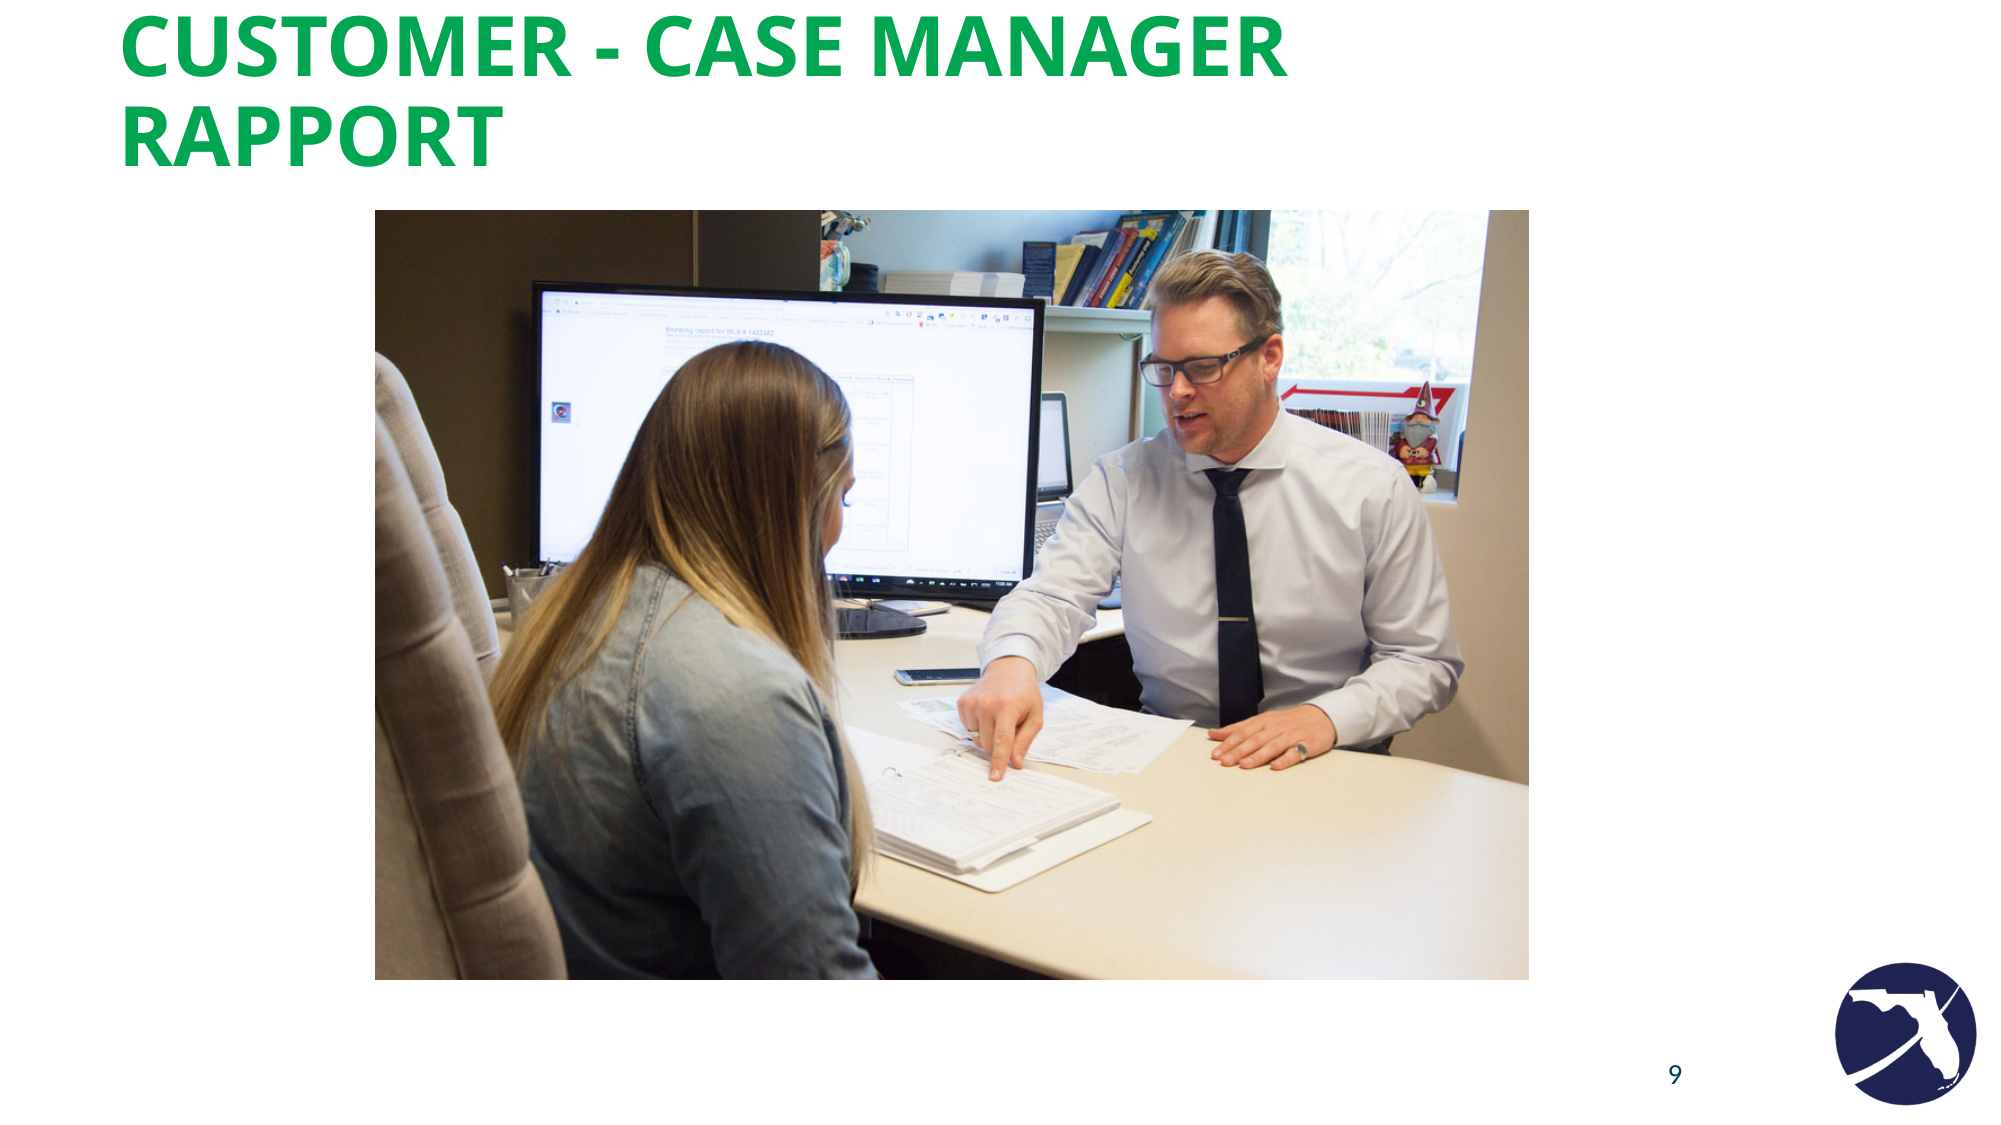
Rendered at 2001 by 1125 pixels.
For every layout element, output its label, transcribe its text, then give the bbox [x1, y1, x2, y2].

picture [375, 210, 1529, 980]
picture [1834, 961, 1979, 1109]
slide_number 9 [1359, 1042, 1698, 1103]
text_box Customer - Case Manager Rapport [103, 58, 1666, 131]
